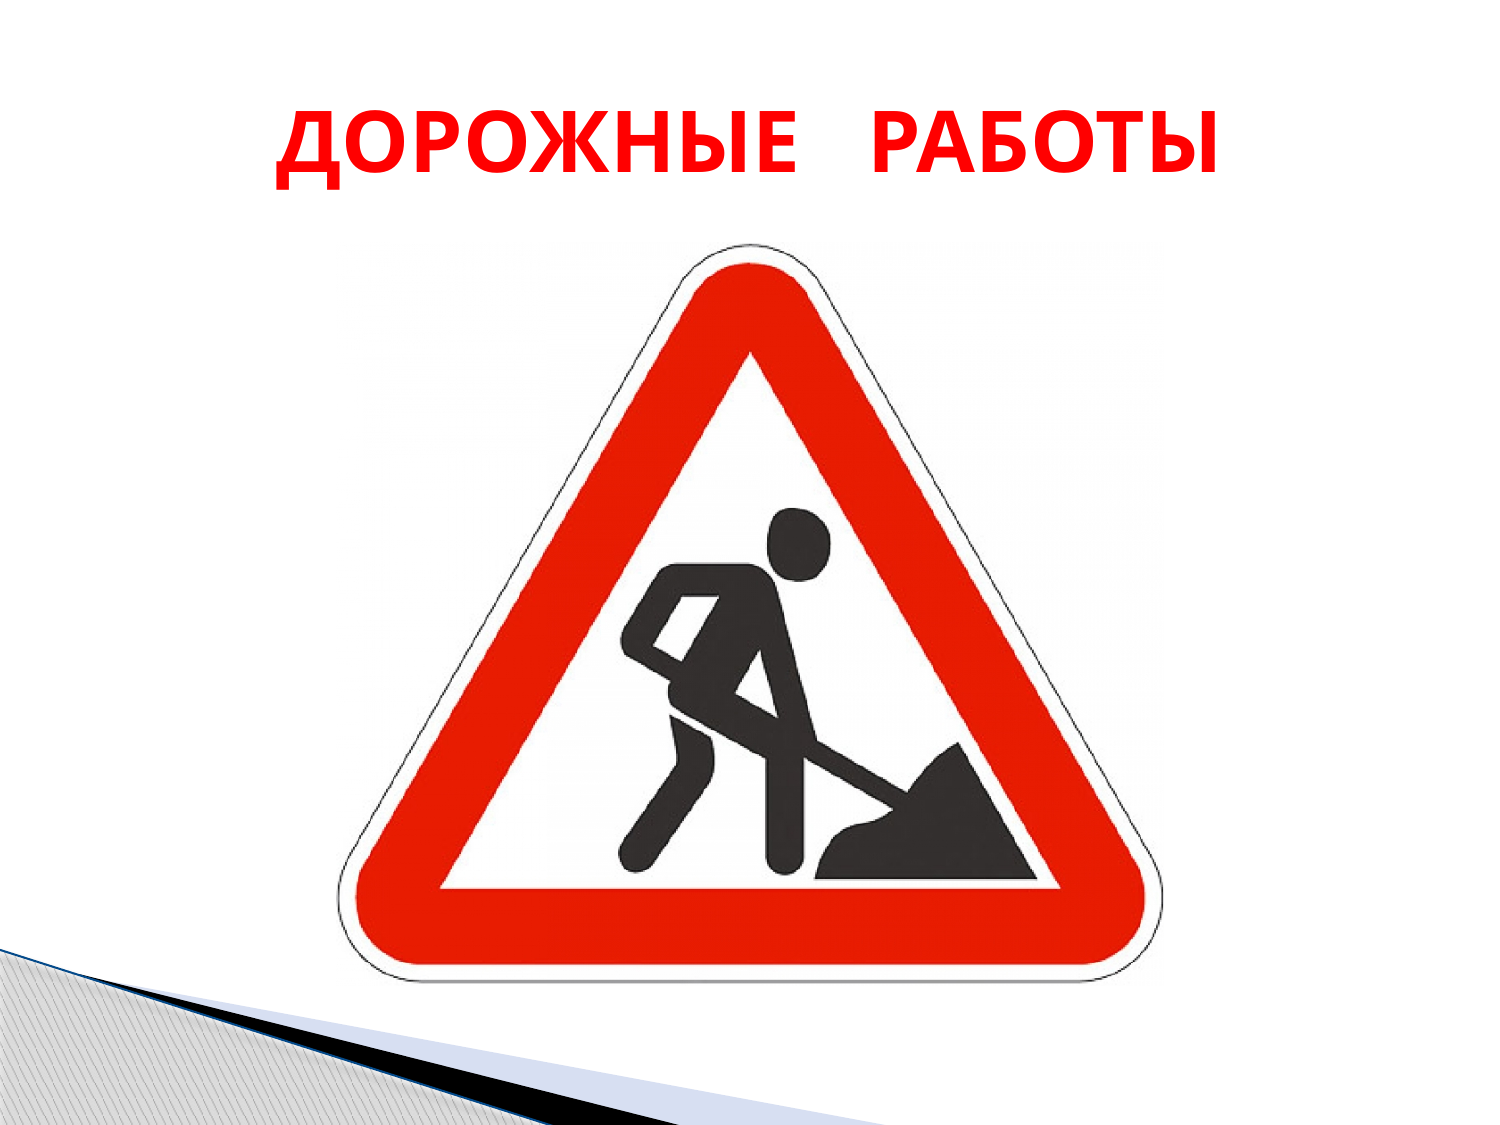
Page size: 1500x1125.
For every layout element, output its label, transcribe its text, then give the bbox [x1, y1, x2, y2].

title ДОРОЖНЫЕ РАБОТЫ [75, 45, 1425, 233]
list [336, 242, 1164, 986]
